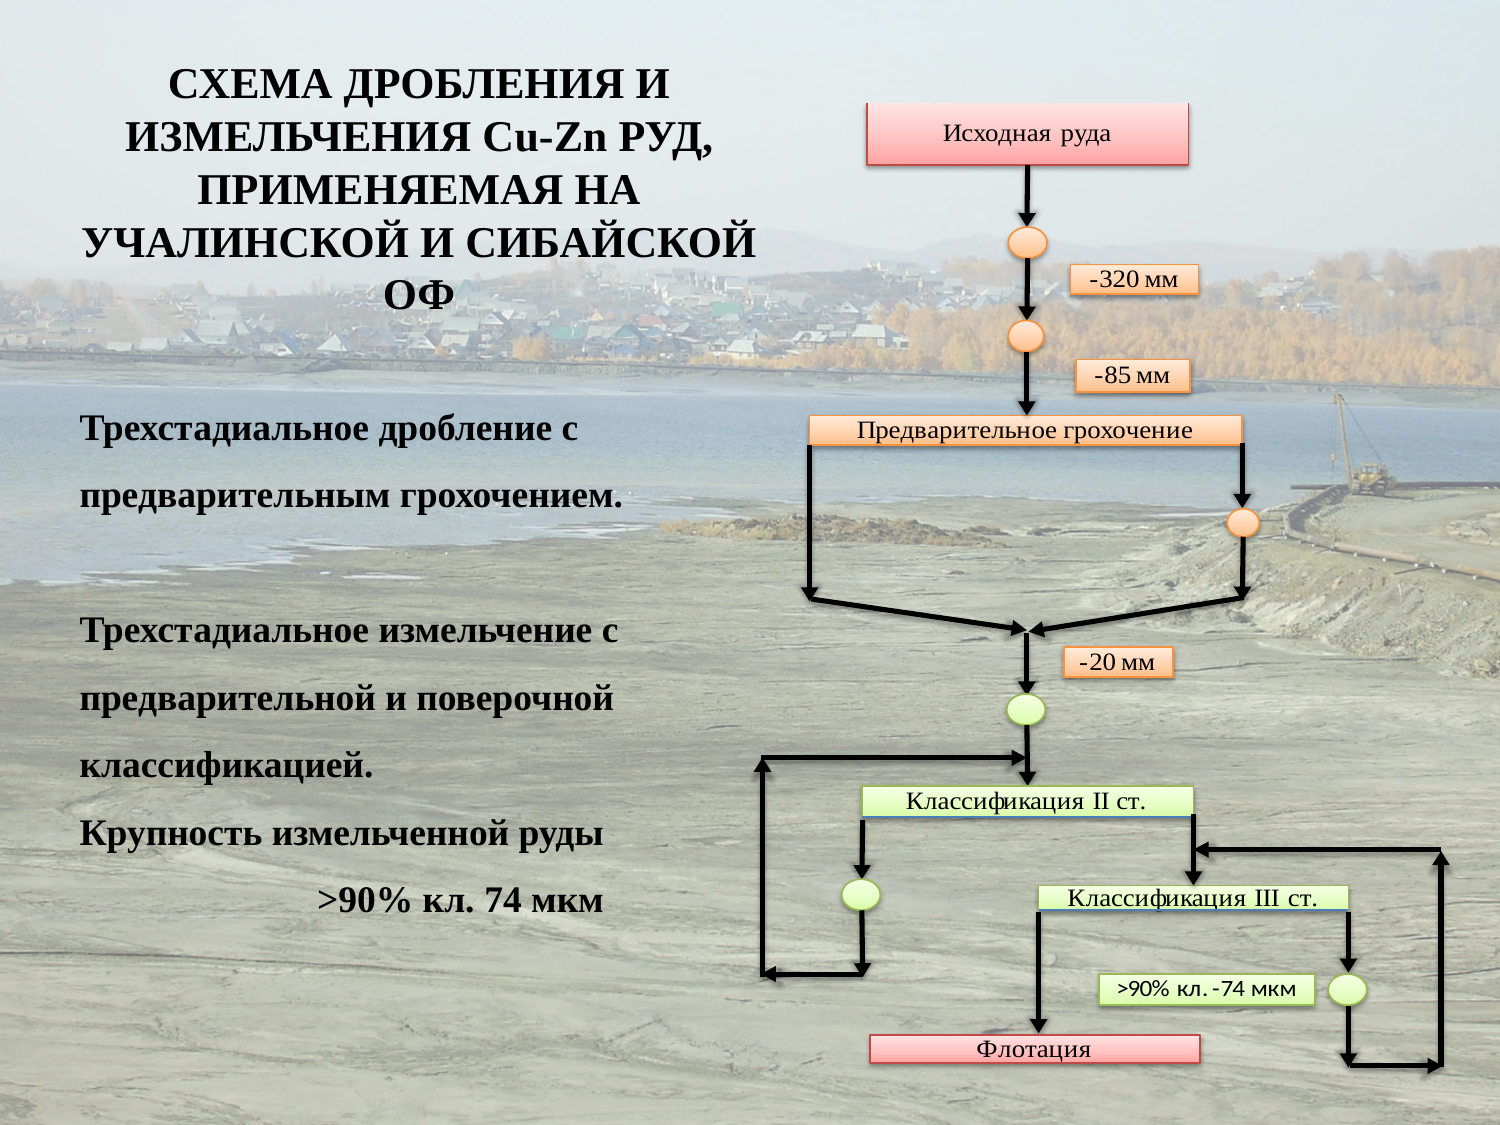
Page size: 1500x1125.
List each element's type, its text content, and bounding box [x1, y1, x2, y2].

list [702, 101, 1460, 1100]
text_box Трехстадиальное дробление с предварительным грохочением. Трехстадиальное измельчение с предварительной и поверочной классификацией. Крупность измельченной руды >90% кл. 74 мкм [64, 373, 668, 928]
title СХЕМА ДРОБЛЕНИЯ И ИЗМЕЛЬЧЕНИЯ Сu-Zn РУД, ПРИМЕНЯЕМАЯ НА УЧАЛИНСКОЙ И СИБАЙСКОЙ ОФ [64, 44, 774, 327]
